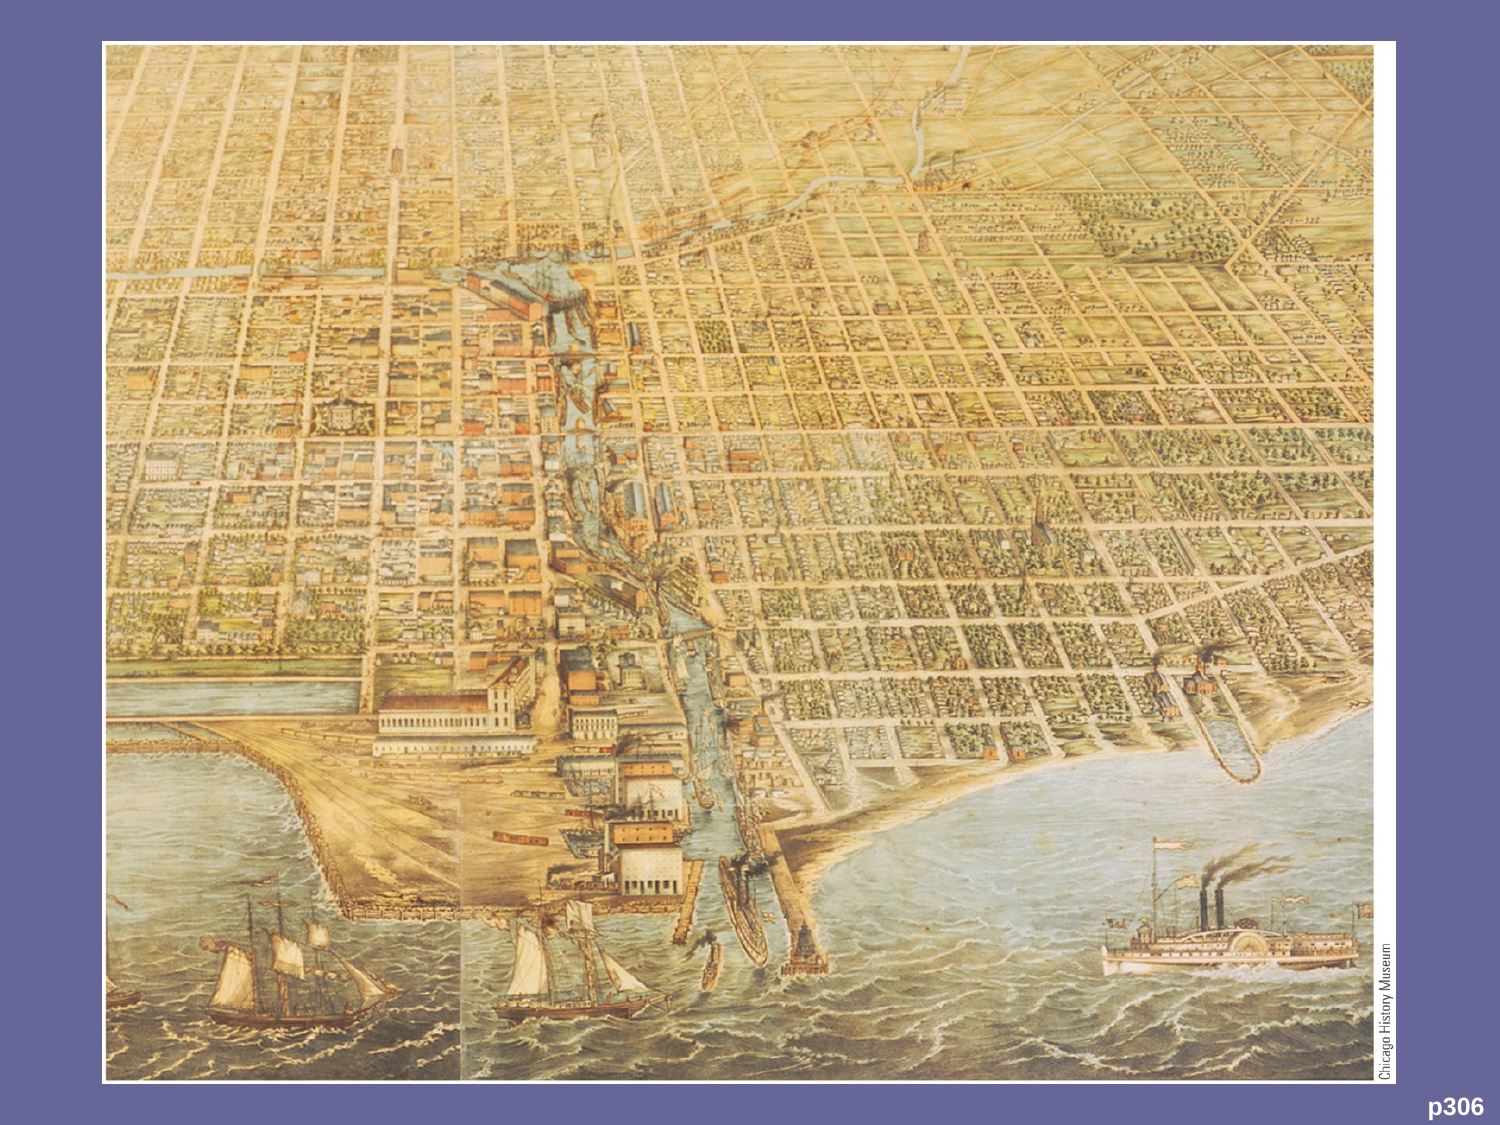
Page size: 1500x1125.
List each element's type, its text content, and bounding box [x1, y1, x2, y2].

text_box p306 [1412, 1083, 1500, 1125]
picture [101, 41, 1397, 1084]
